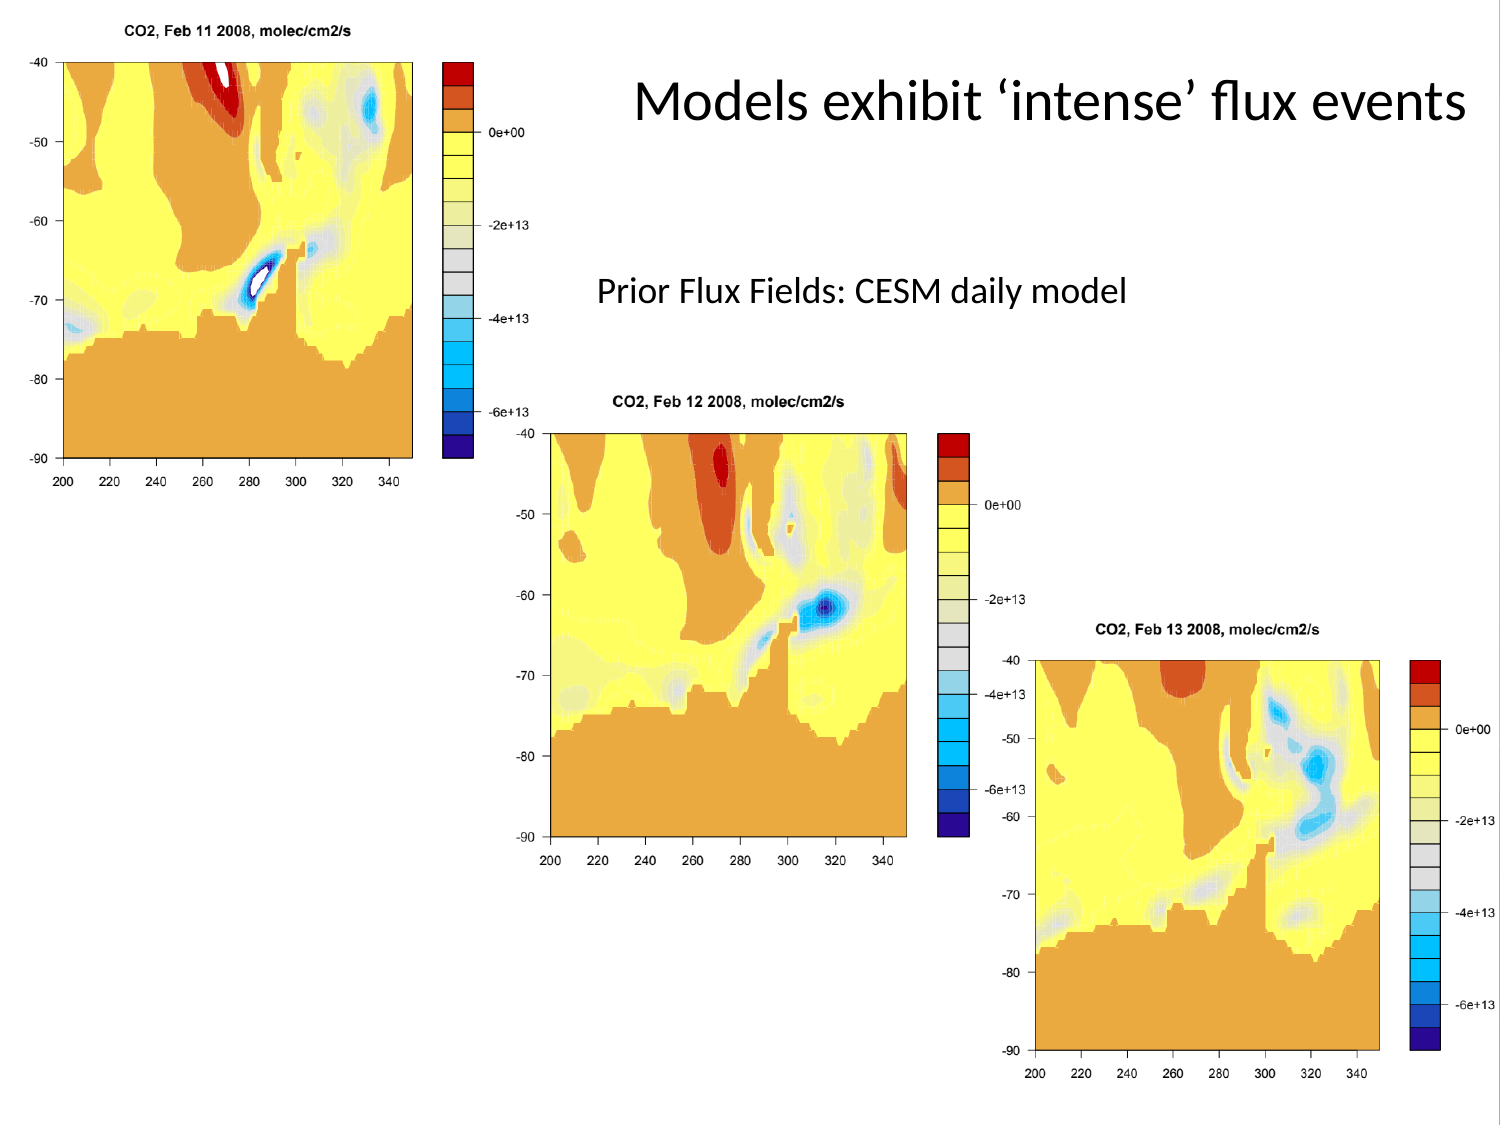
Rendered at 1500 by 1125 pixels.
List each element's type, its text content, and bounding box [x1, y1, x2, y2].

picture [0, 0, 1500, 1125]
text_box [0, 541, 968, 1125]
text_box Prior Flux Fields: CESM daily model [582, 259, 1143, 319]
text_box [536, 0, 1500, 598]
text_box Models exhibit ‘intense’ flux events [618, 54, 1482, 140]
